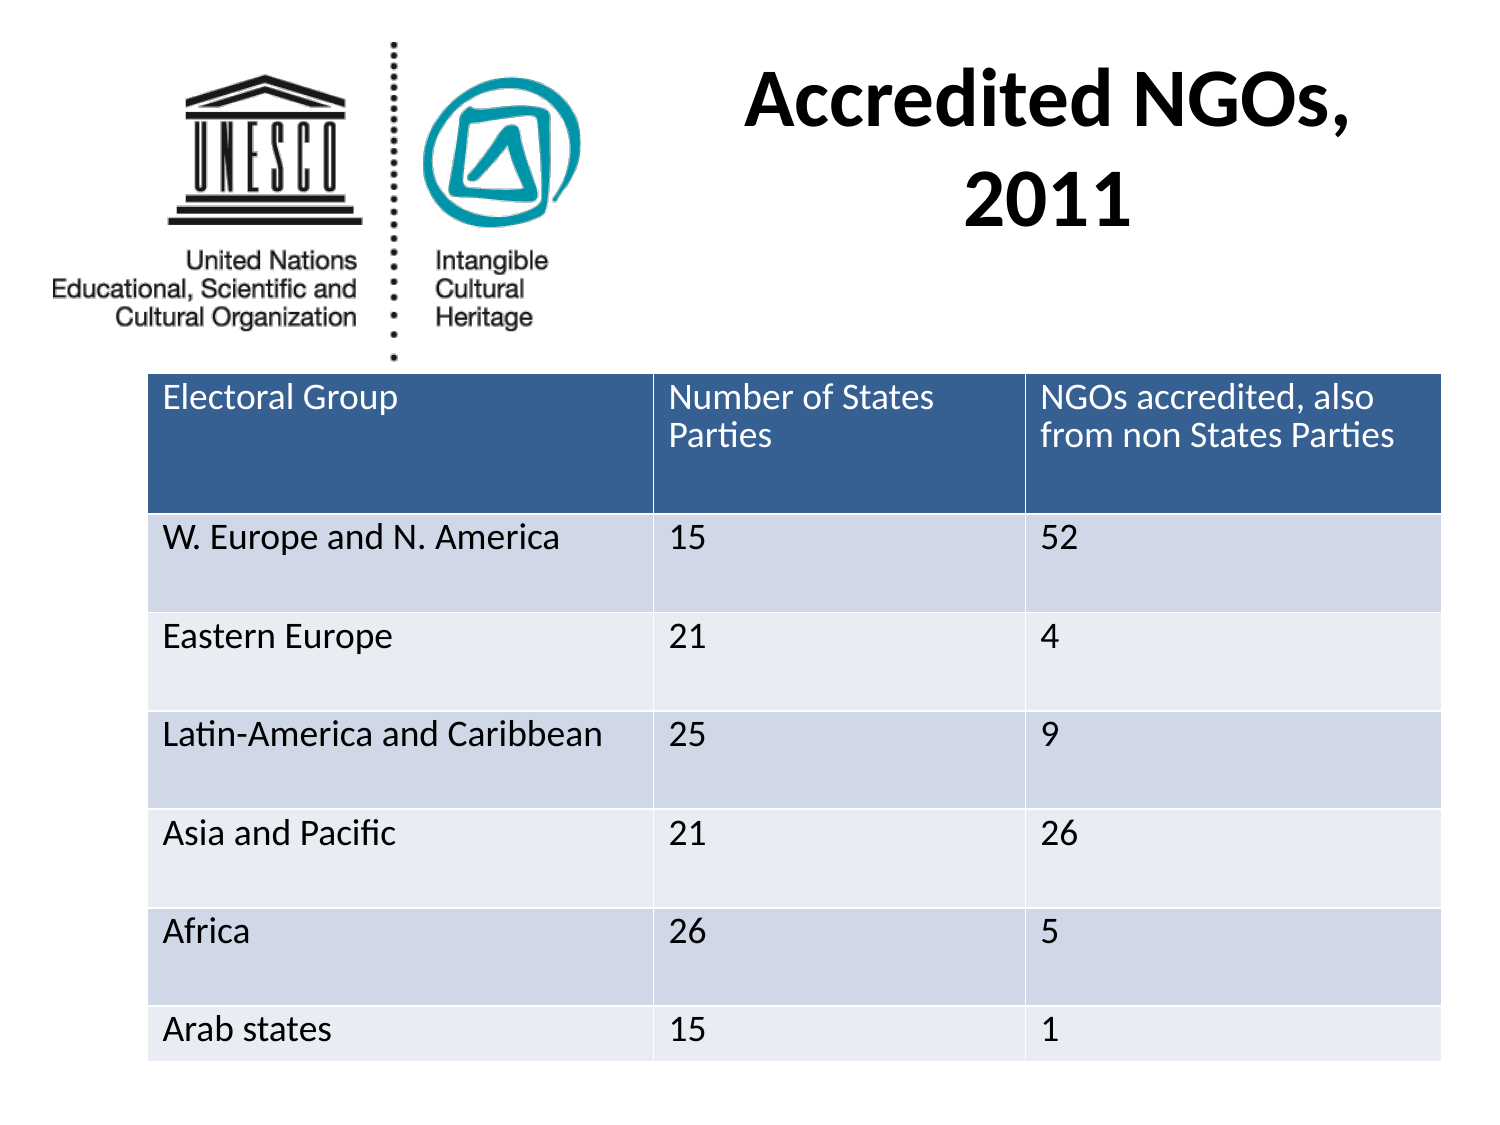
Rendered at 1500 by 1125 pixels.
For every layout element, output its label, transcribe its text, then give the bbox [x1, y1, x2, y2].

table_cell 26 [654, 909, 1025, 1005]
table_header Electoral Group [148, 374, 653, 513]
table_header NGOs accredited, also from non States Parties [1026, 374, 1441, 513]
table_cell Asia and Pacific [148, 810, 653, 907]
table_cell W. Europe and N. America [148, 515, 653, 612]
table_cell 15 [654, 515, 1025, 612]
title Accredited NGOs, 2011 [679, 30, 1418, 256]
table_cell Latin-America and Caribbean [148, 712, 653, 808]
table_cell Eastern Europe [148, 613, 653, 710]
picture [52, 42, 581, 373]
table_cell 5 [1026, 909, 1441, 1005]
table_cell 52 [1026, 515, 1441, 612]
table_cell 21 [654, 613, 1025, 710]
table_cell 26 [1026, 810, 1441, 907]
table_cell 25 [654, 712, 1025, 808]
table_cell Africa [148, 909, 653, 1005]
table_cell 9 [1026, 712, 1441, 808]
table_cell 4 [1026, 613, 1441, 710]
table_cell Arab states [148, 1007, 653, 1061]
table_header Number of States Parties [654, 374, 1025, 513]
table_cell 15 [654, 1007, 1025, 1061]
table_cell 21 [654, 810, 1025, 907]
table_cell 1 [1026, 1007, 1441, 1061]
